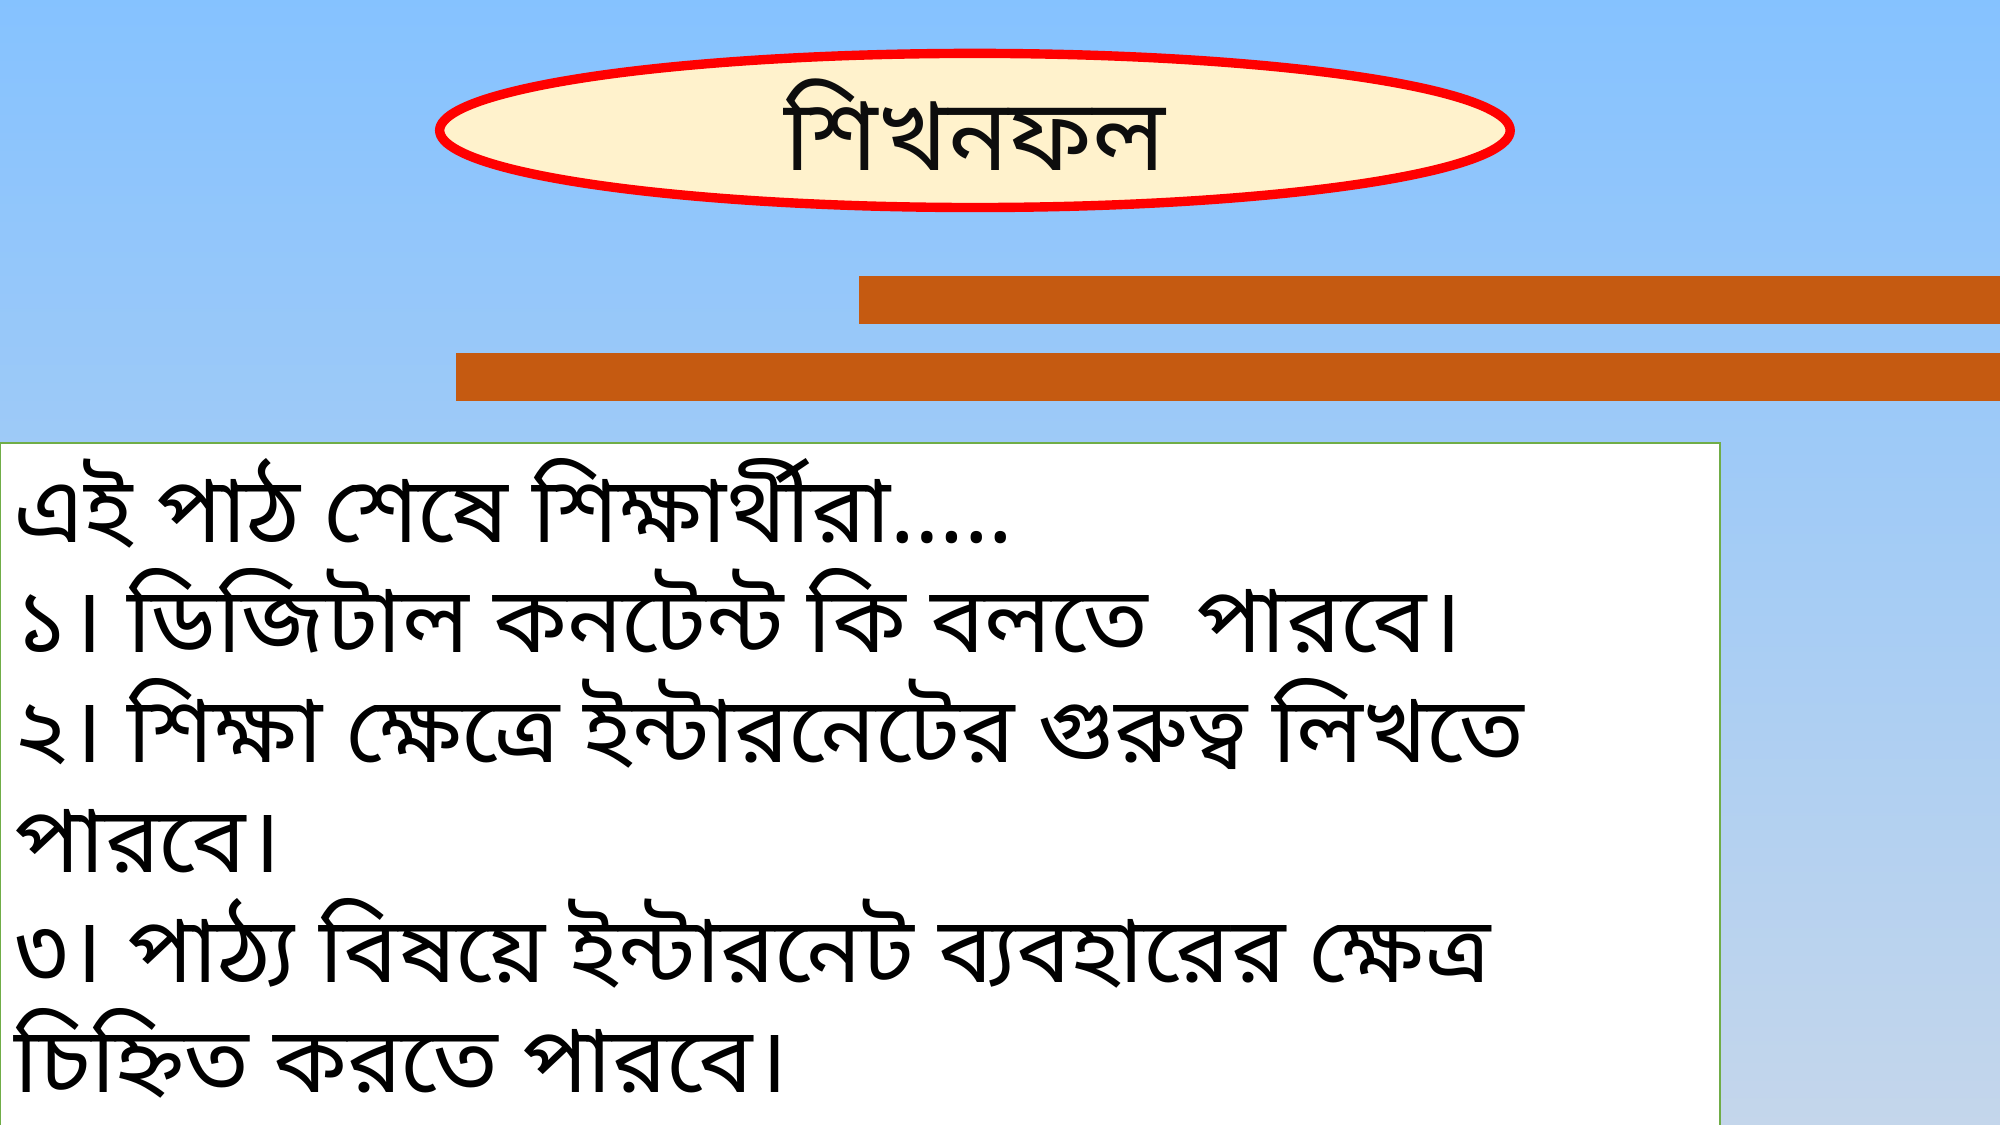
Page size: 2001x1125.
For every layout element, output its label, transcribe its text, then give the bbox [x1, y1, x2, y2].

text_box এই পাঠ শেষে শিক্ষার্থীরা….. ১। ডিজিটাল কনটেন্ট কি বলতে পারবে। ২। শিক্ষা ক্ষেত্রে ইন্টারনেটের গুরুত্ব লিখতে পারবে। ৩। পাঠ্য বিষয়ে ইন্টারনেট ব্যবহারের ক্ষেত্র চিহ্নিত করতে পারবে। [0, 442, 1721, 1125]
text_box [859, 276, 2000, 324]
text_box [456, 353, 2000, 401]
text_box শিখনফল [438, 52, 1512, 209]
